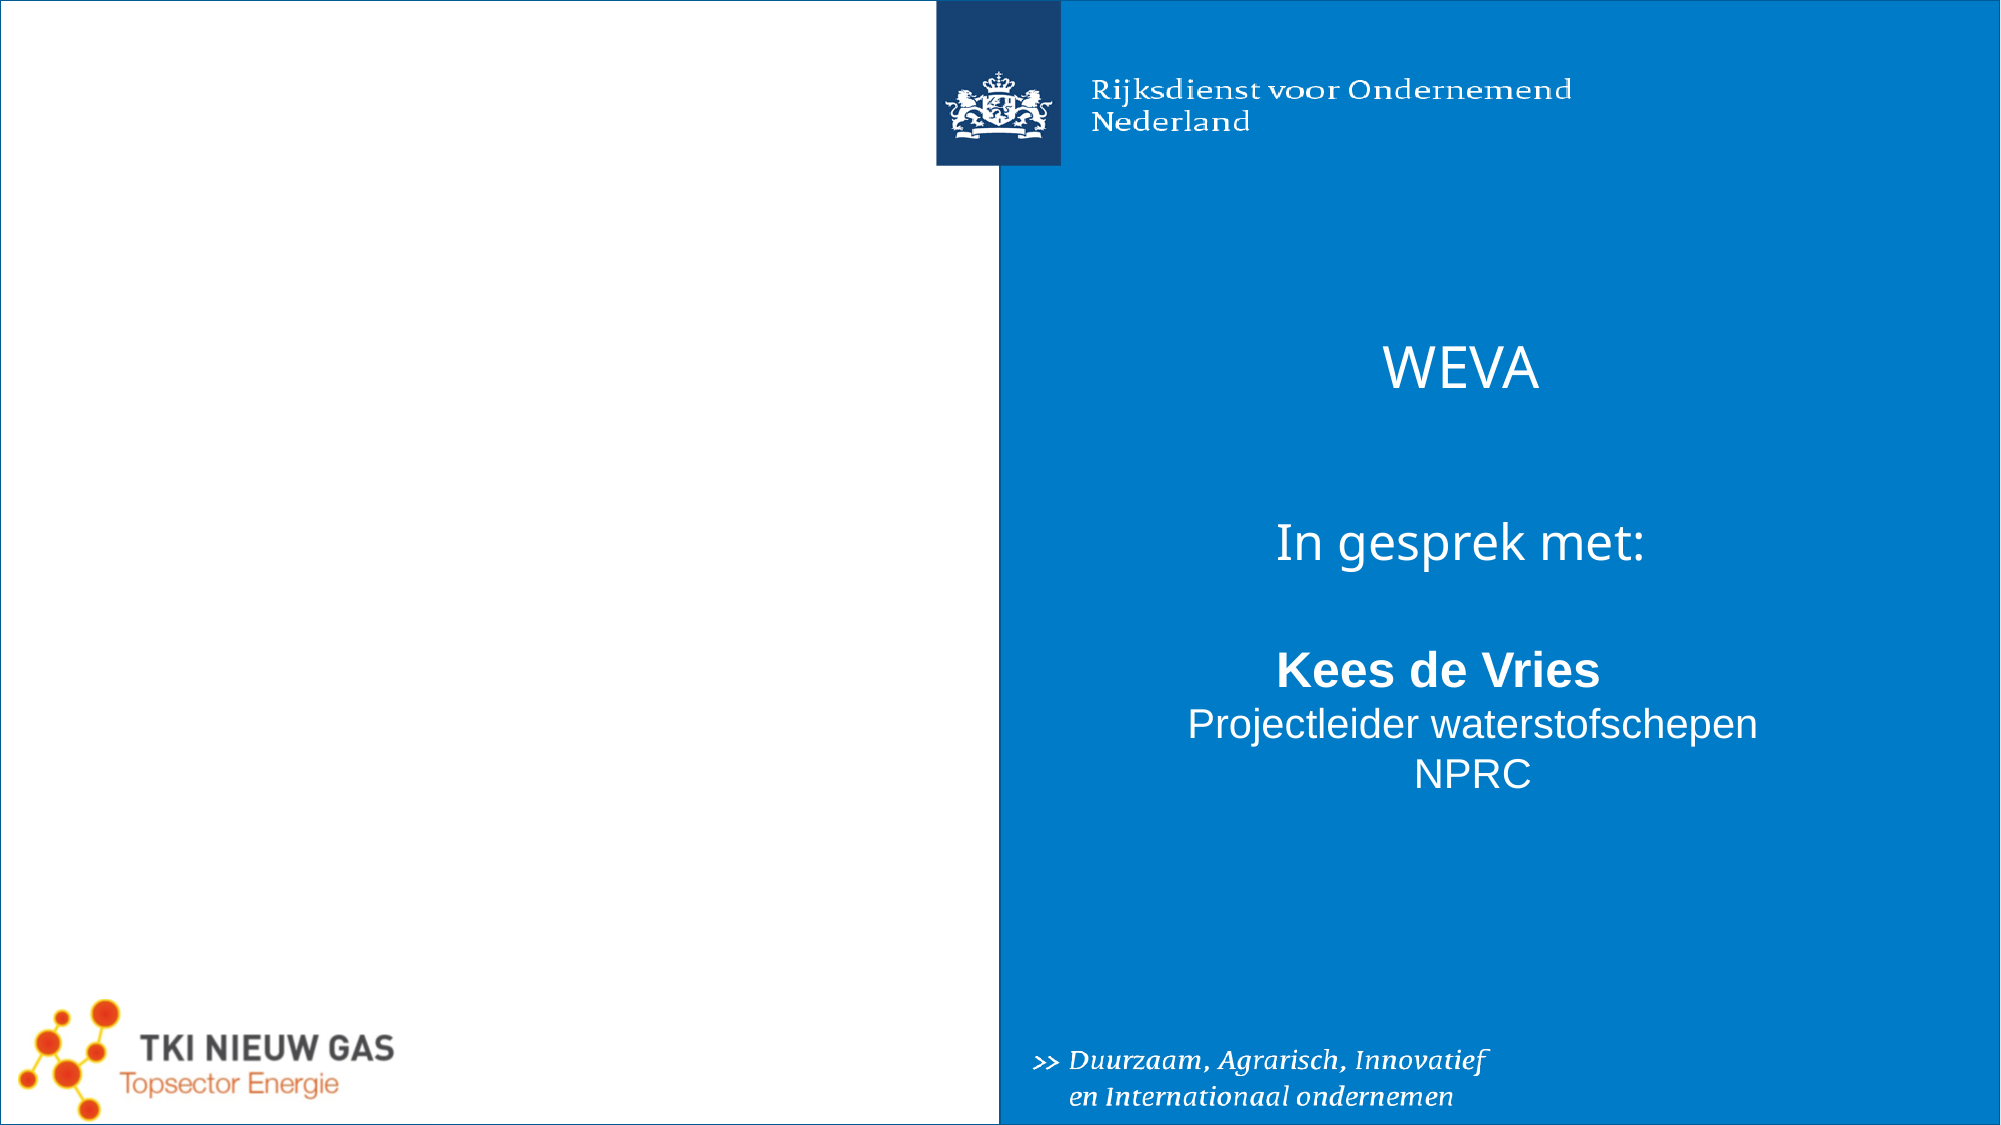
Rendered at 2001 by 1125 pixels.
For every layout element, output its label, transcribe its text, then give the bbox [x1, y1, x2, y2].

picture [1031, 1046, 1532, 1114]
title WEVA In gesprek met: [1125, 293, 1797, 580]
subtitle Kees de Vries Projectleider waterstofschepen NPRC [1149, 629, 1797, 902]
picture [0, 1, 2000, 250]
picture [18, 999, 432, 1125]
